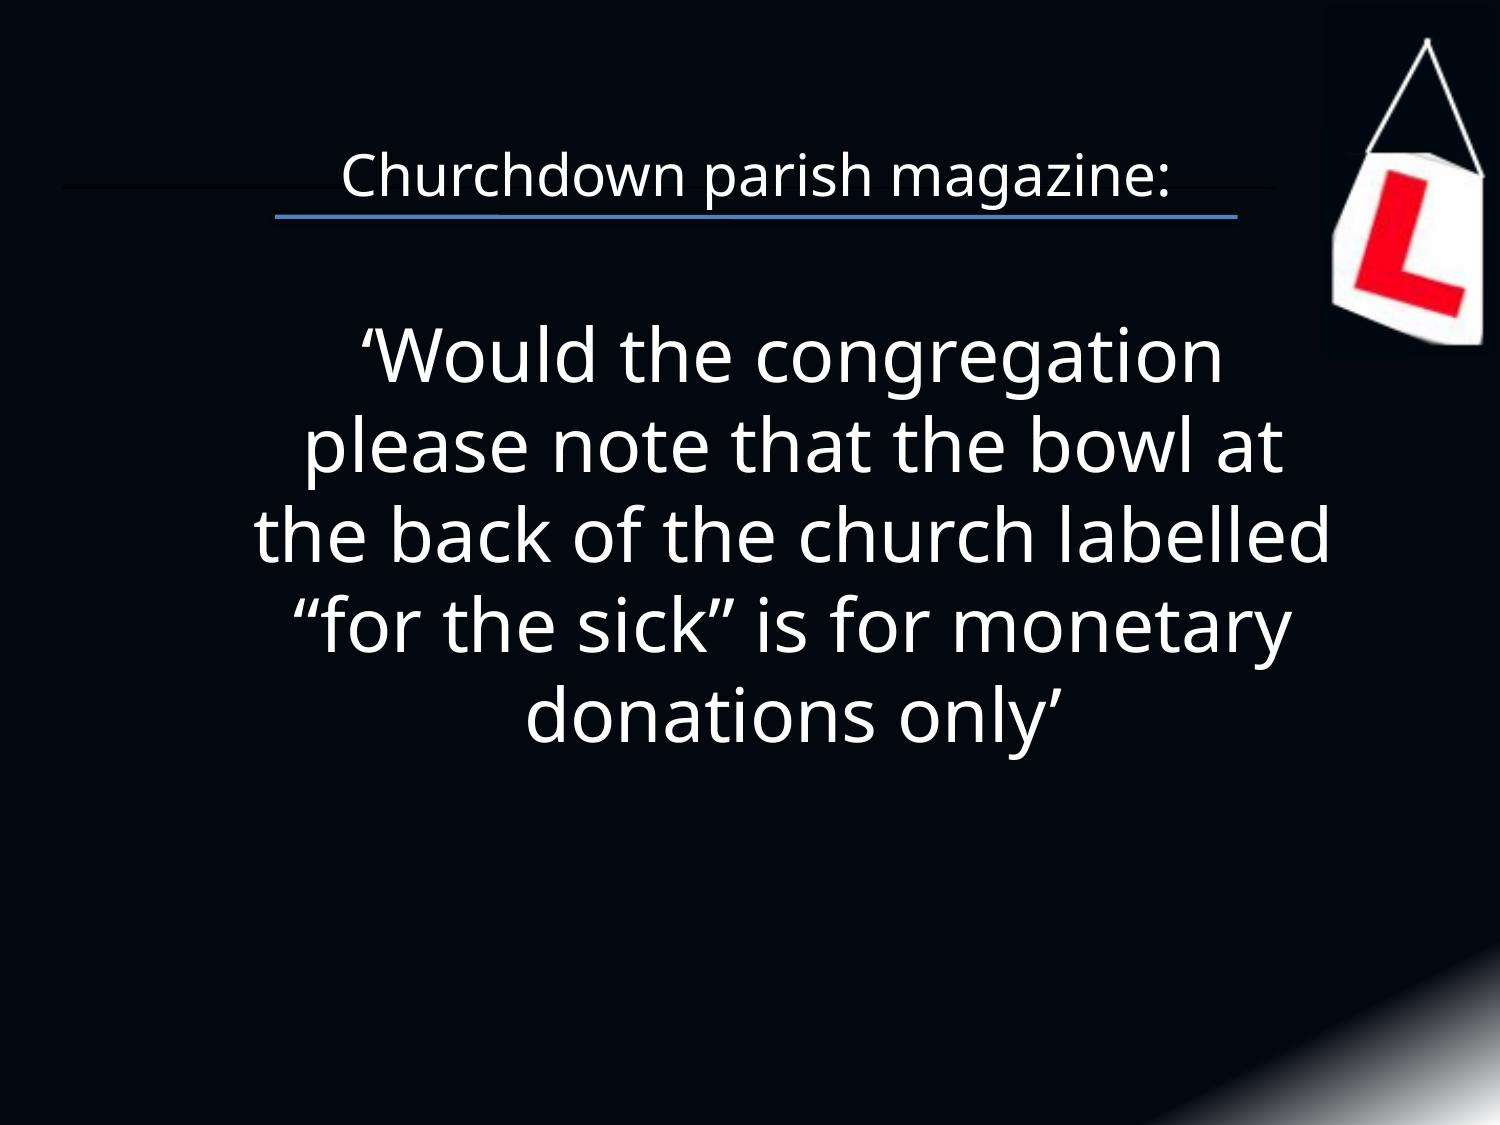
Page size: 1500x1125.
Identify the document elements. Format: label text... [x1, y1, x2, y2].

text_box ‘Would the congregation please note that the bowl at the back of the church labelled “for the sick” is for monetary donations only’ [149, 299, 1363, 765]
text_box Churchdown parish magazine: [199, 130, 1238, 216]
picture [1323, 3, 1494, 357]
